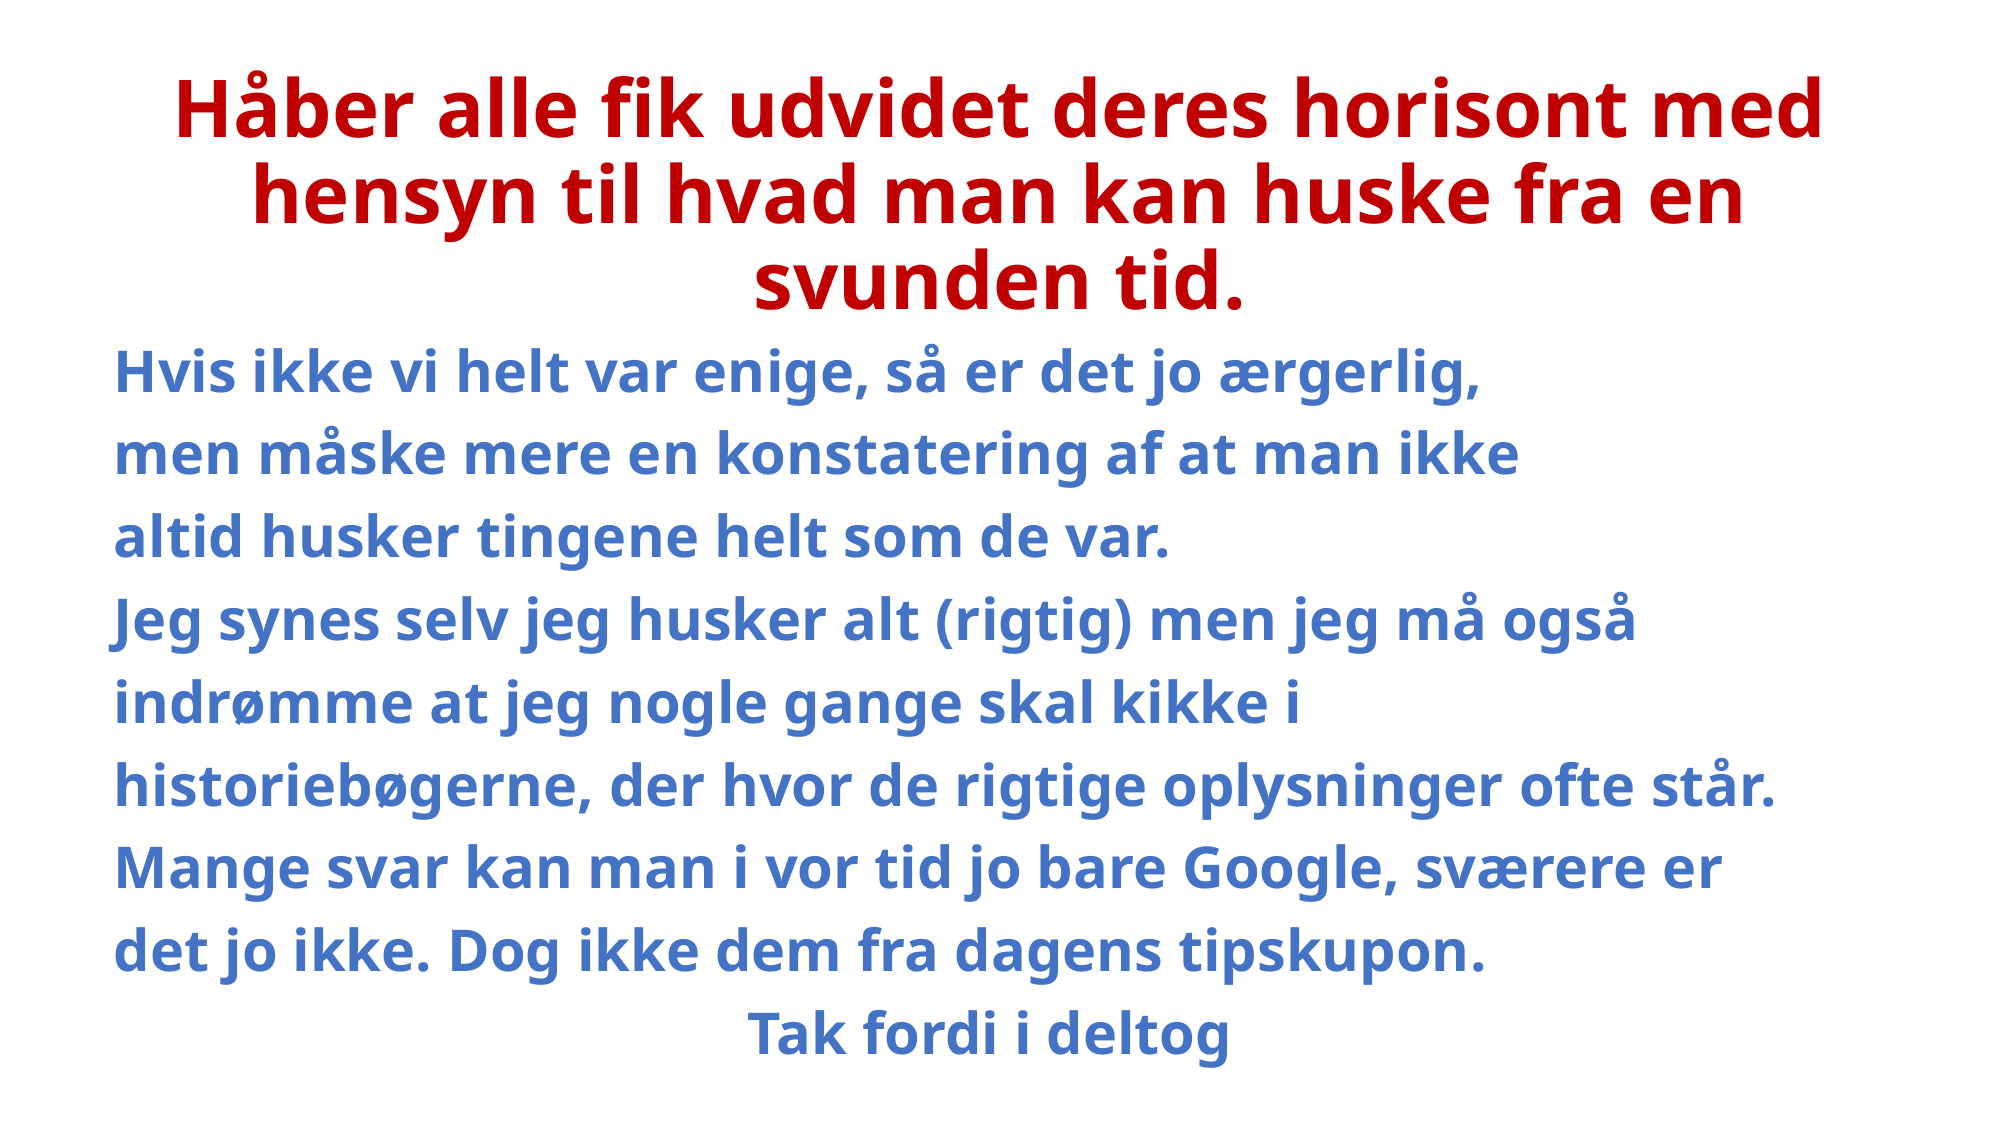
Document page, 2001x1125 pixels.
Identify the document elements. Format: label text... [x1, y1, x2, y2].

list Hvis ikke vi helt var enige, så er det jo ærgerlig, men måske mere en konstatering af at man ikke altid husker tingene helt som de var. Jeg synes selv jeg husker alt (rigtig) men jeg må også indrømme at jeg nogle gange skal kikke i historiebøgerne, der hvor de rigtige oplysninger ofte står. Mange svar kan man i vor tid jo bare Google, sværere er det jo ikke. Dog ikke dem fra dagens tipskupon. Tak fordi i deltog [99, 334, 1897, 1078]
title Håber alle fik udvidet deres horisont med hensyn til hvad man kan huske fra en svunden tid. [137, 59, 1863, 334]
